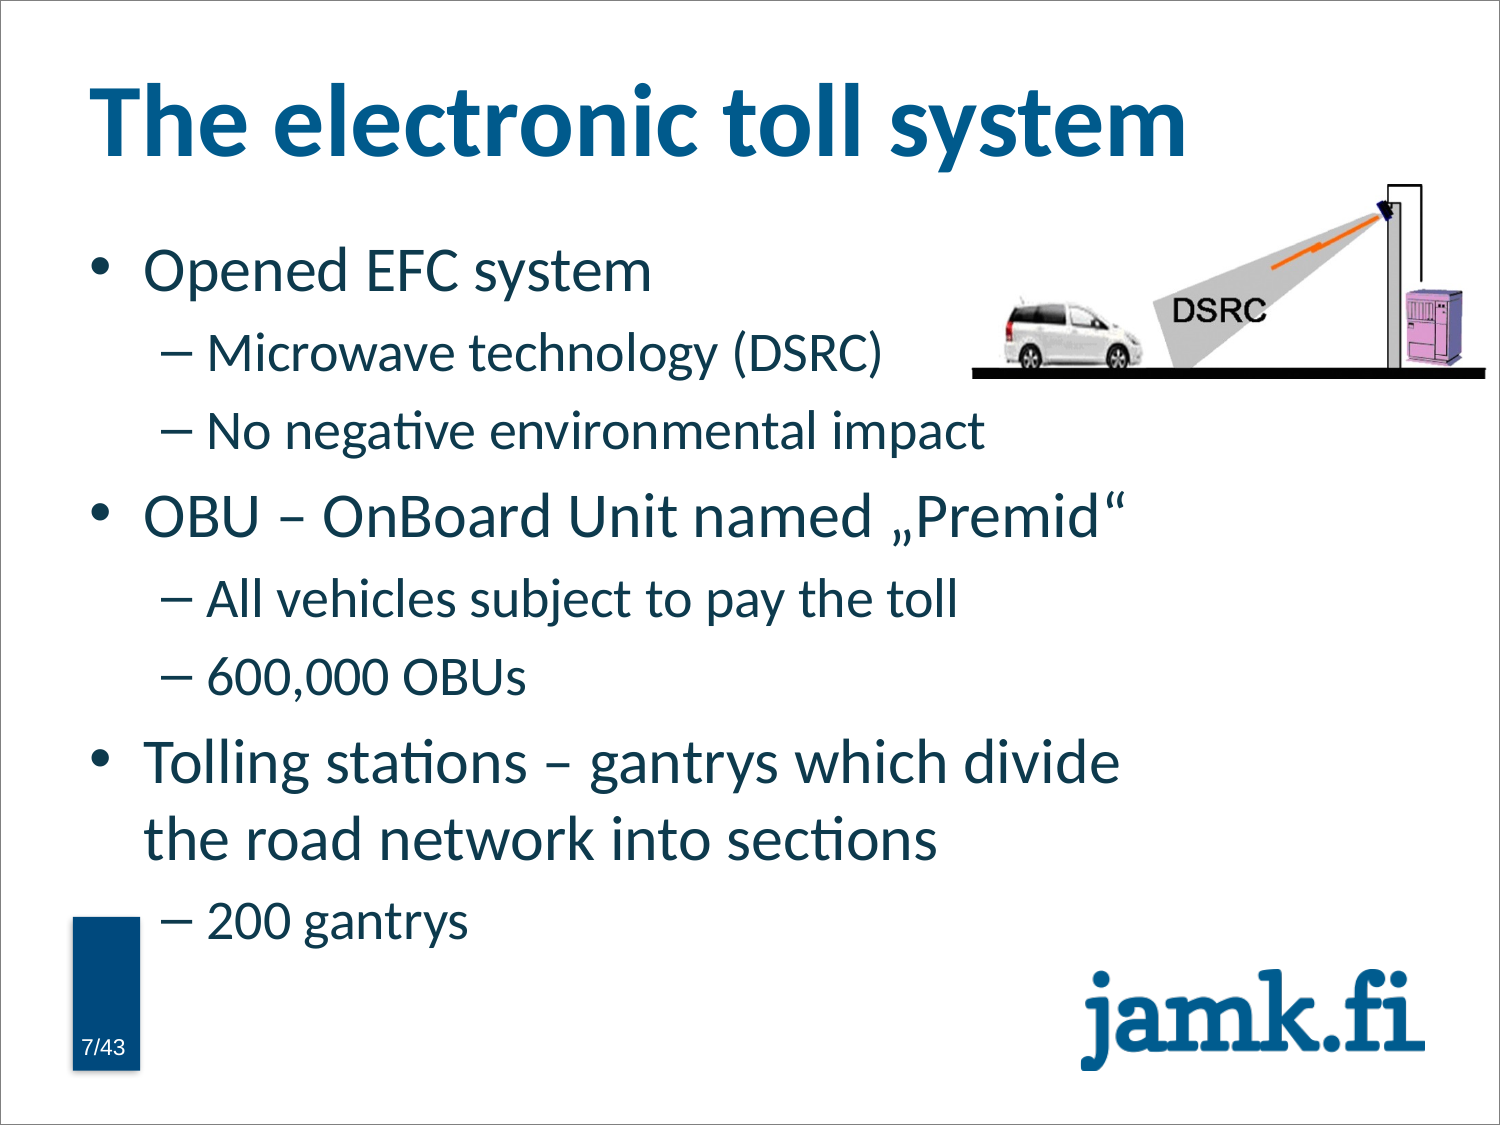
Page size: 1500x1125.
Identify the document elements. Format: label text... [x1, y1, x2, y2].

list Opened EFC system Microwave technology (DSRC) No negative environmental impact OBU – OnBoard Unit named „Premid“ All vehicles subject to pay the toll 600,000 OBUs Tolling stations – gantrys which divide the road network into sections 200 gantrys [75, 219, 1425, 963]
picture [971, 184, 1494, 380]
title The electronic toll system [75, 45, 1425, 219]
